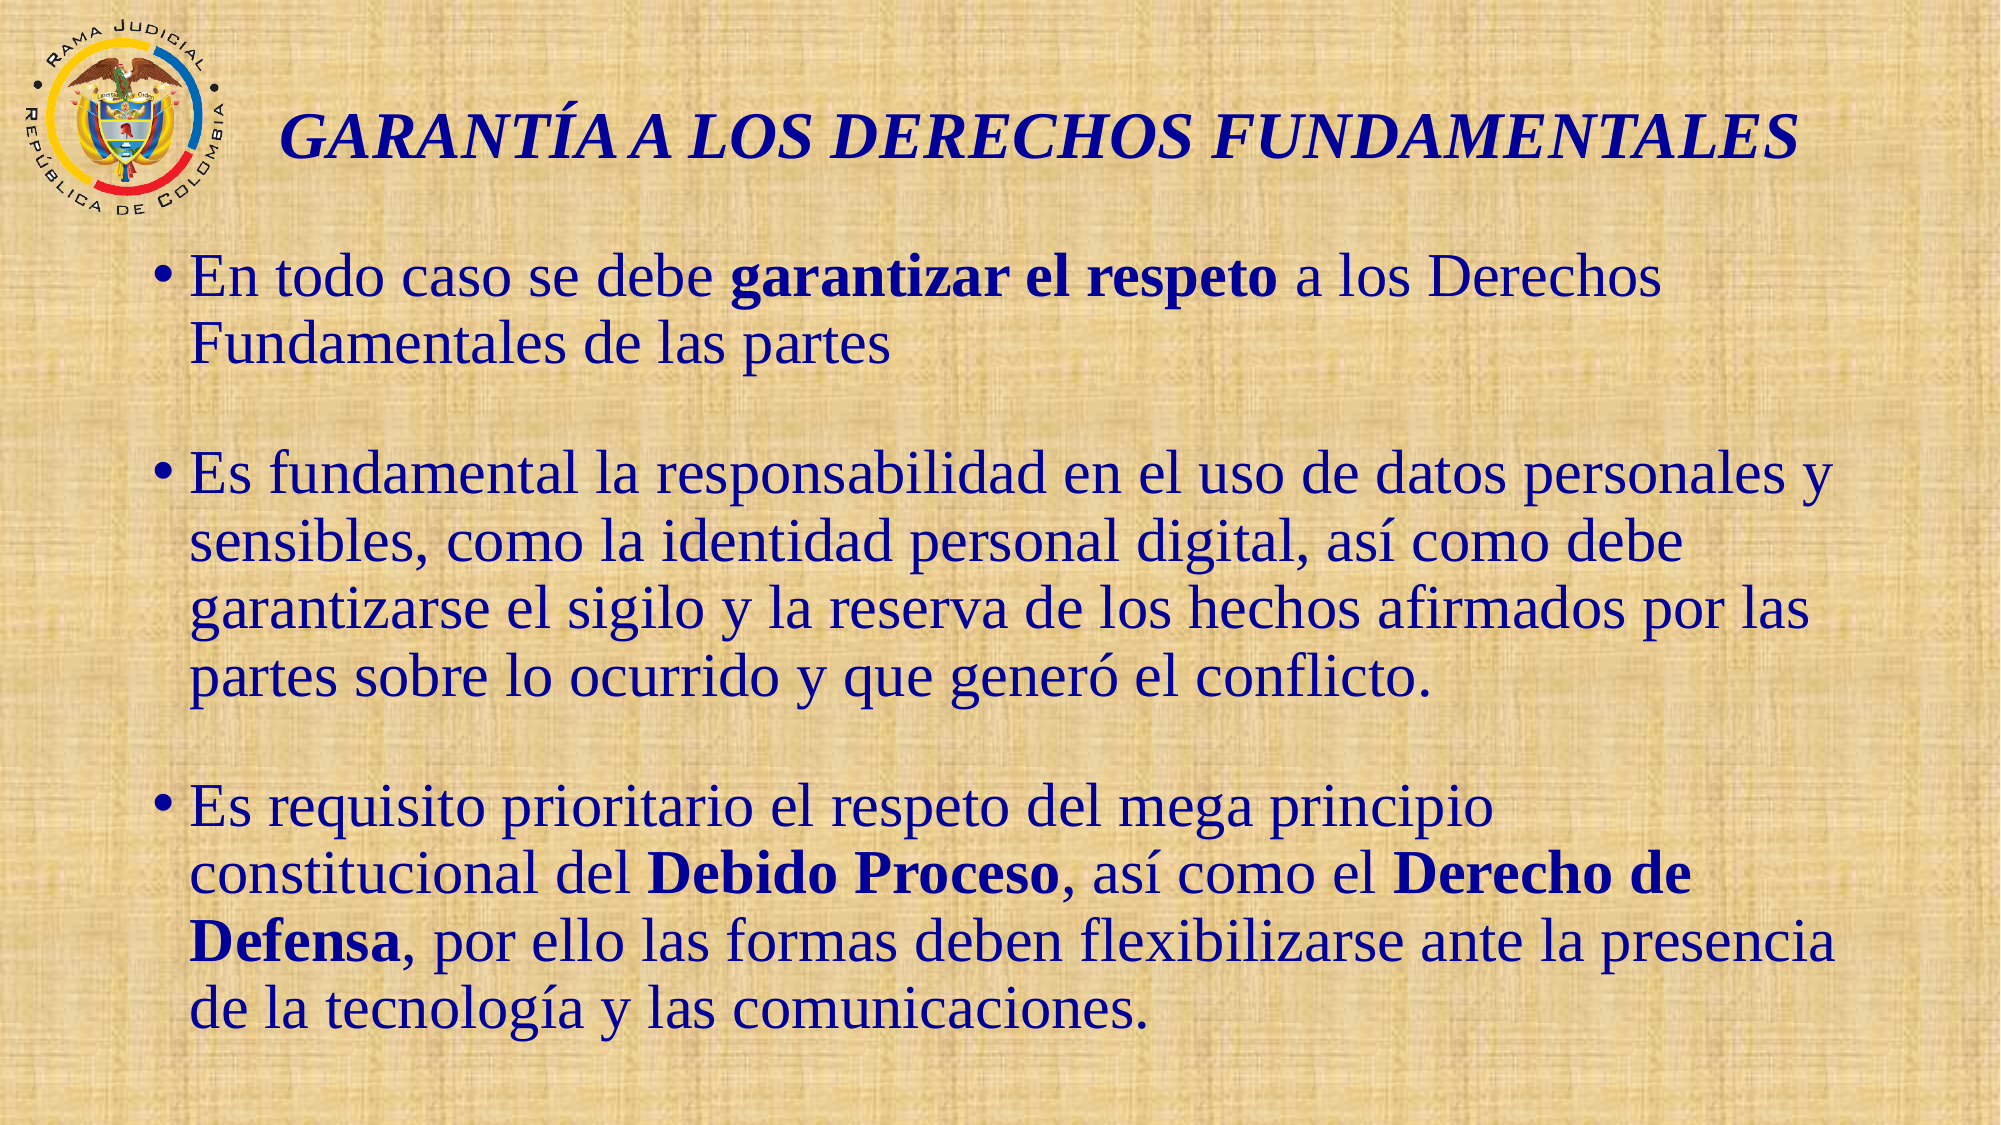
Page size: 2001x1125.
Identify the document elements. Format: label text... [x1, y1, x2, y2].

list En todo caso se debe garantizar el respeto a los Derechos Fundamentales de las partes Es fundamental la responsabilidad en el uso de datos personales y sensibles, como la identidad personal digital, así como debe garantizarse el sigilo y la reserva de los hechos afirmados por las partes sobre lo ocurrido y que generó el conflicto. Es requisito prioritario el respeto del mega principio constitucional del Debido Proceso, así como el Derecho de Defensa, por ello las formas deben flexibilizarse ante la presencia de la tecnología y las comunicaciones. [137, 235, 1863, 1084]
picture [0, 0, 2001, 1125]
title GARANTÍA A LOS DERECHOS FUNDAMENTALES [224, 59, 1926, 215]
